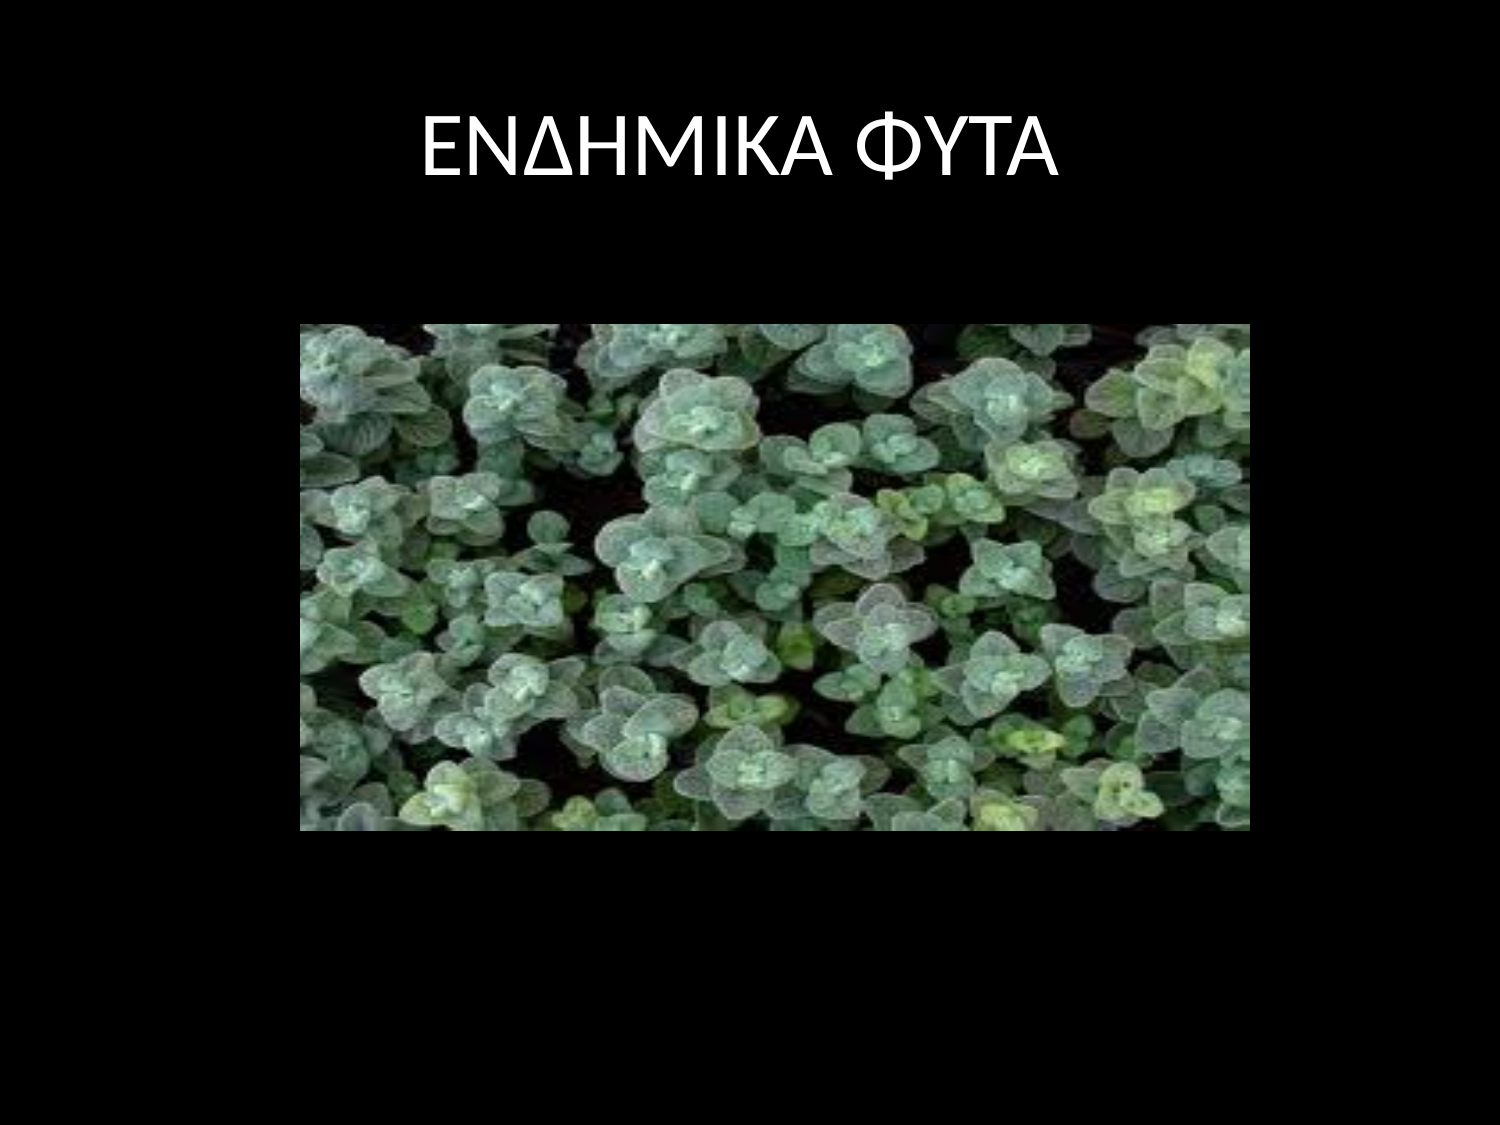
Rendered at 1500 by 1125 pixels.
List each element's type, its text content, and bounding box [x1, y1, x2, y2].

title ΕΝΔΗΜΙΚΑ ΦΥΤΑ [75, 45, 1425, 233]
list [299, 324, 1251, 831]
